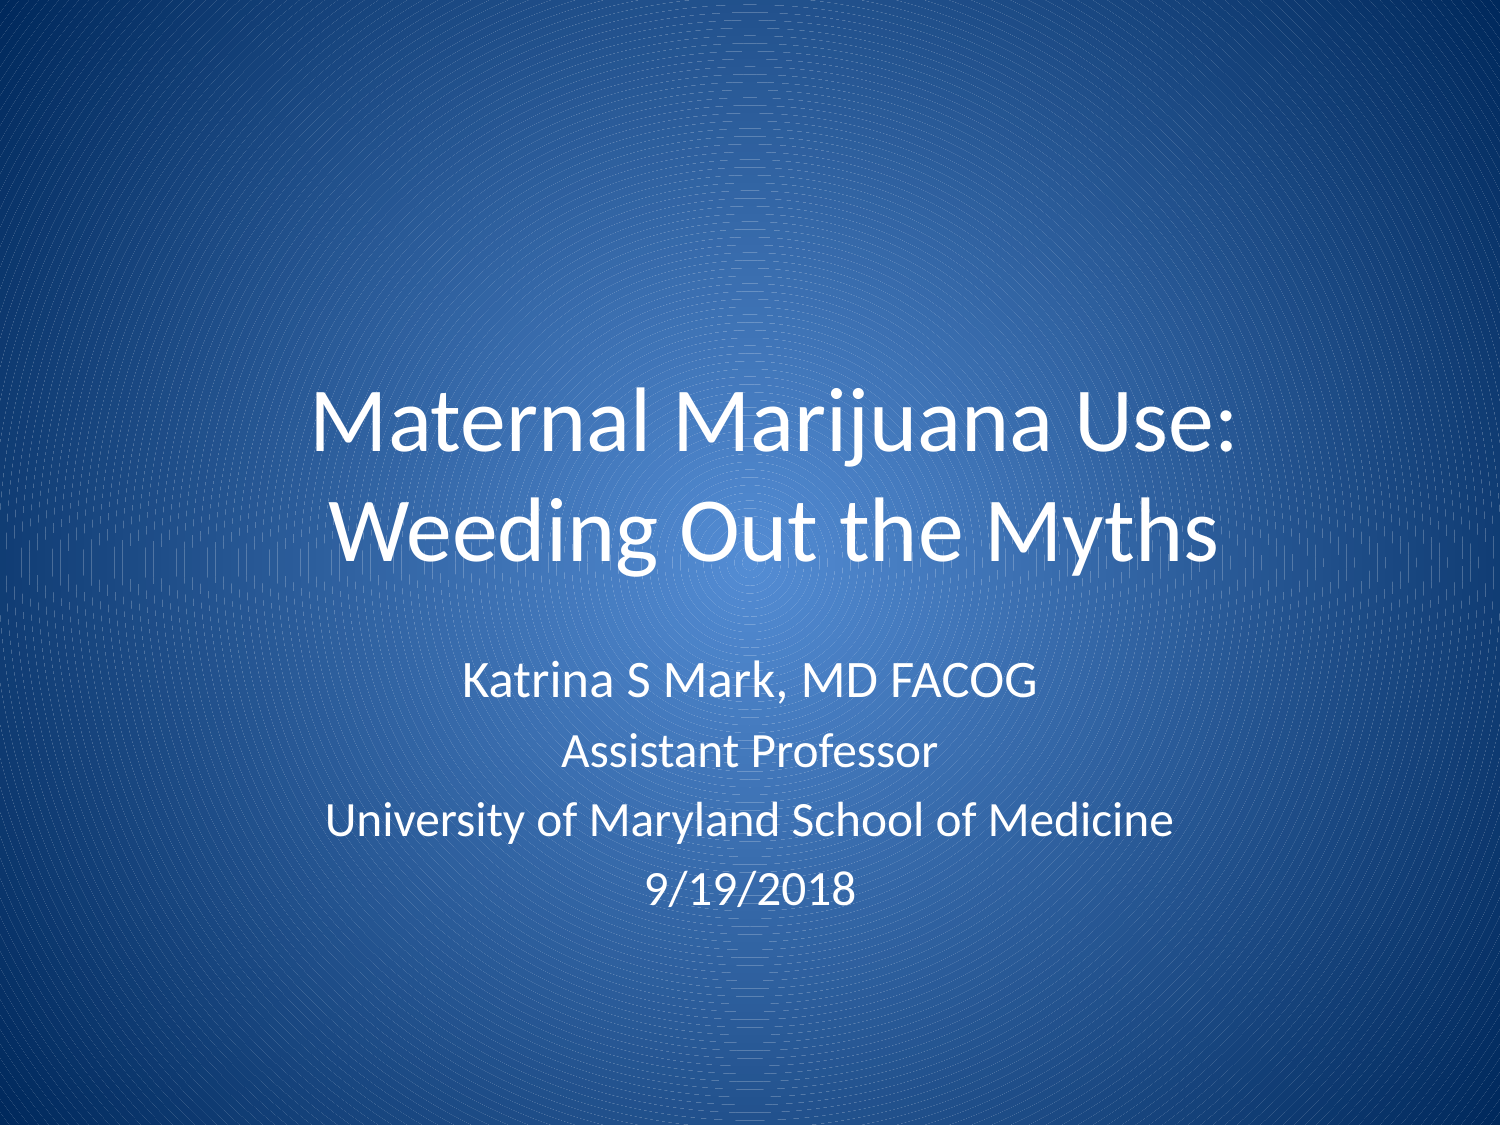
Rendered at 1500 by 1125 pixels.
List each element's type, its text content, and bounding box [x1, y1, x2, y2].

title Maternal Marijuana Use: Weeding Out the Myths [112, 349, 1438, 591]
subtitle Katrina S Mark, MD FACOG Assistant Professor University of Maryland School of Medicine 9/19/2018 [225, 637, 1275, 925]
